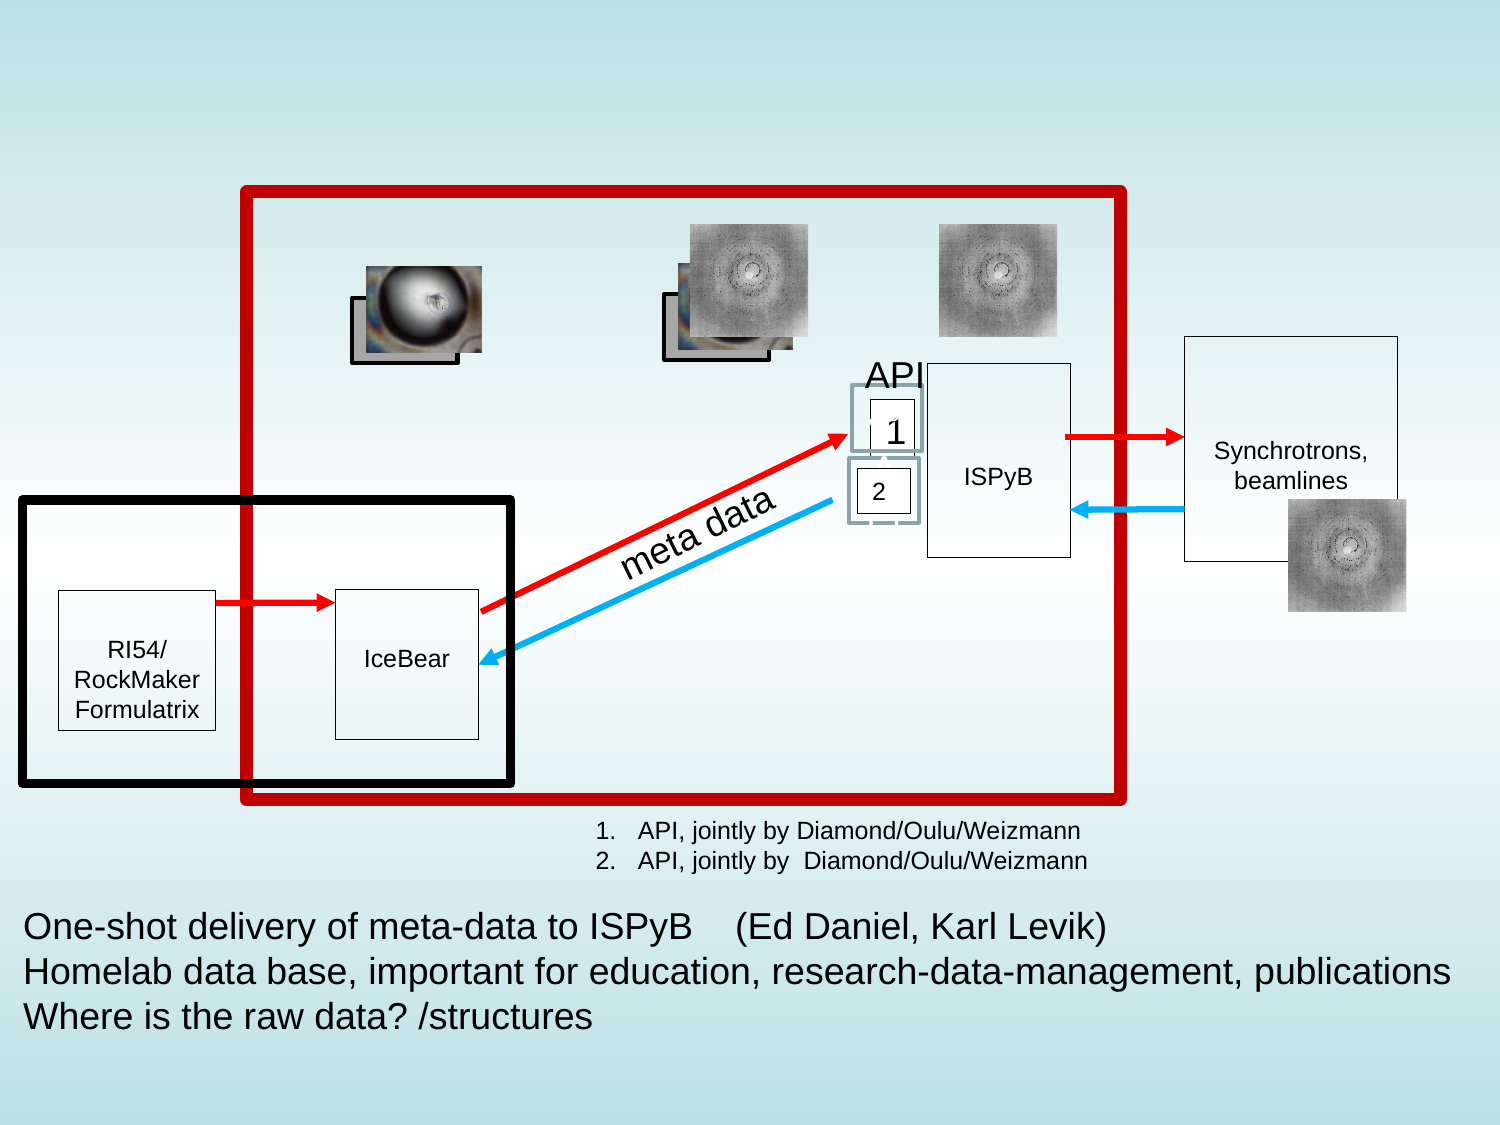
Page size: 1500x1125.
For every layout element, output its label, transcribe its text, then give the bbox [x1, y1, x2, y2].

text_box API [850, 343, 941, 403]
picture [938, 224, 1058, 338]
text_box API, jointly by Diamond/Oulu/Weizmann API, jointly by Diamond/Oulu/Weizmann [580, 807, 1478, 882]
text_box [245, 190, 1122, 498]
text_box [245, 403, 1122, 802]
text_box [478, 499, 833, 674]
text_box One-shot delivery of meta-data to ISPyB (Ed Daniel, Karl Levik) Homelab data base, important for education, research-data-management, publications Where is the raw data? /structures [8, 894, 1467, 1090]
text_box Synchrotrons, beamlines [1184, 336, 1398, 562]
text_box API [852, 456, 921, 525]
text_box ISPyB [927, 363, 1071, 558]
text_box 2 [857, 468, 911, 514]
picture [366, 266, 482, 353]
picture [1287, 499, 1407, 613]
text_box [480, 433, 849, 613]
text_box [20, 498, 513, 786]
picture [678, 224, 809, 350]
text_box API [850, 403, 924, 453]
